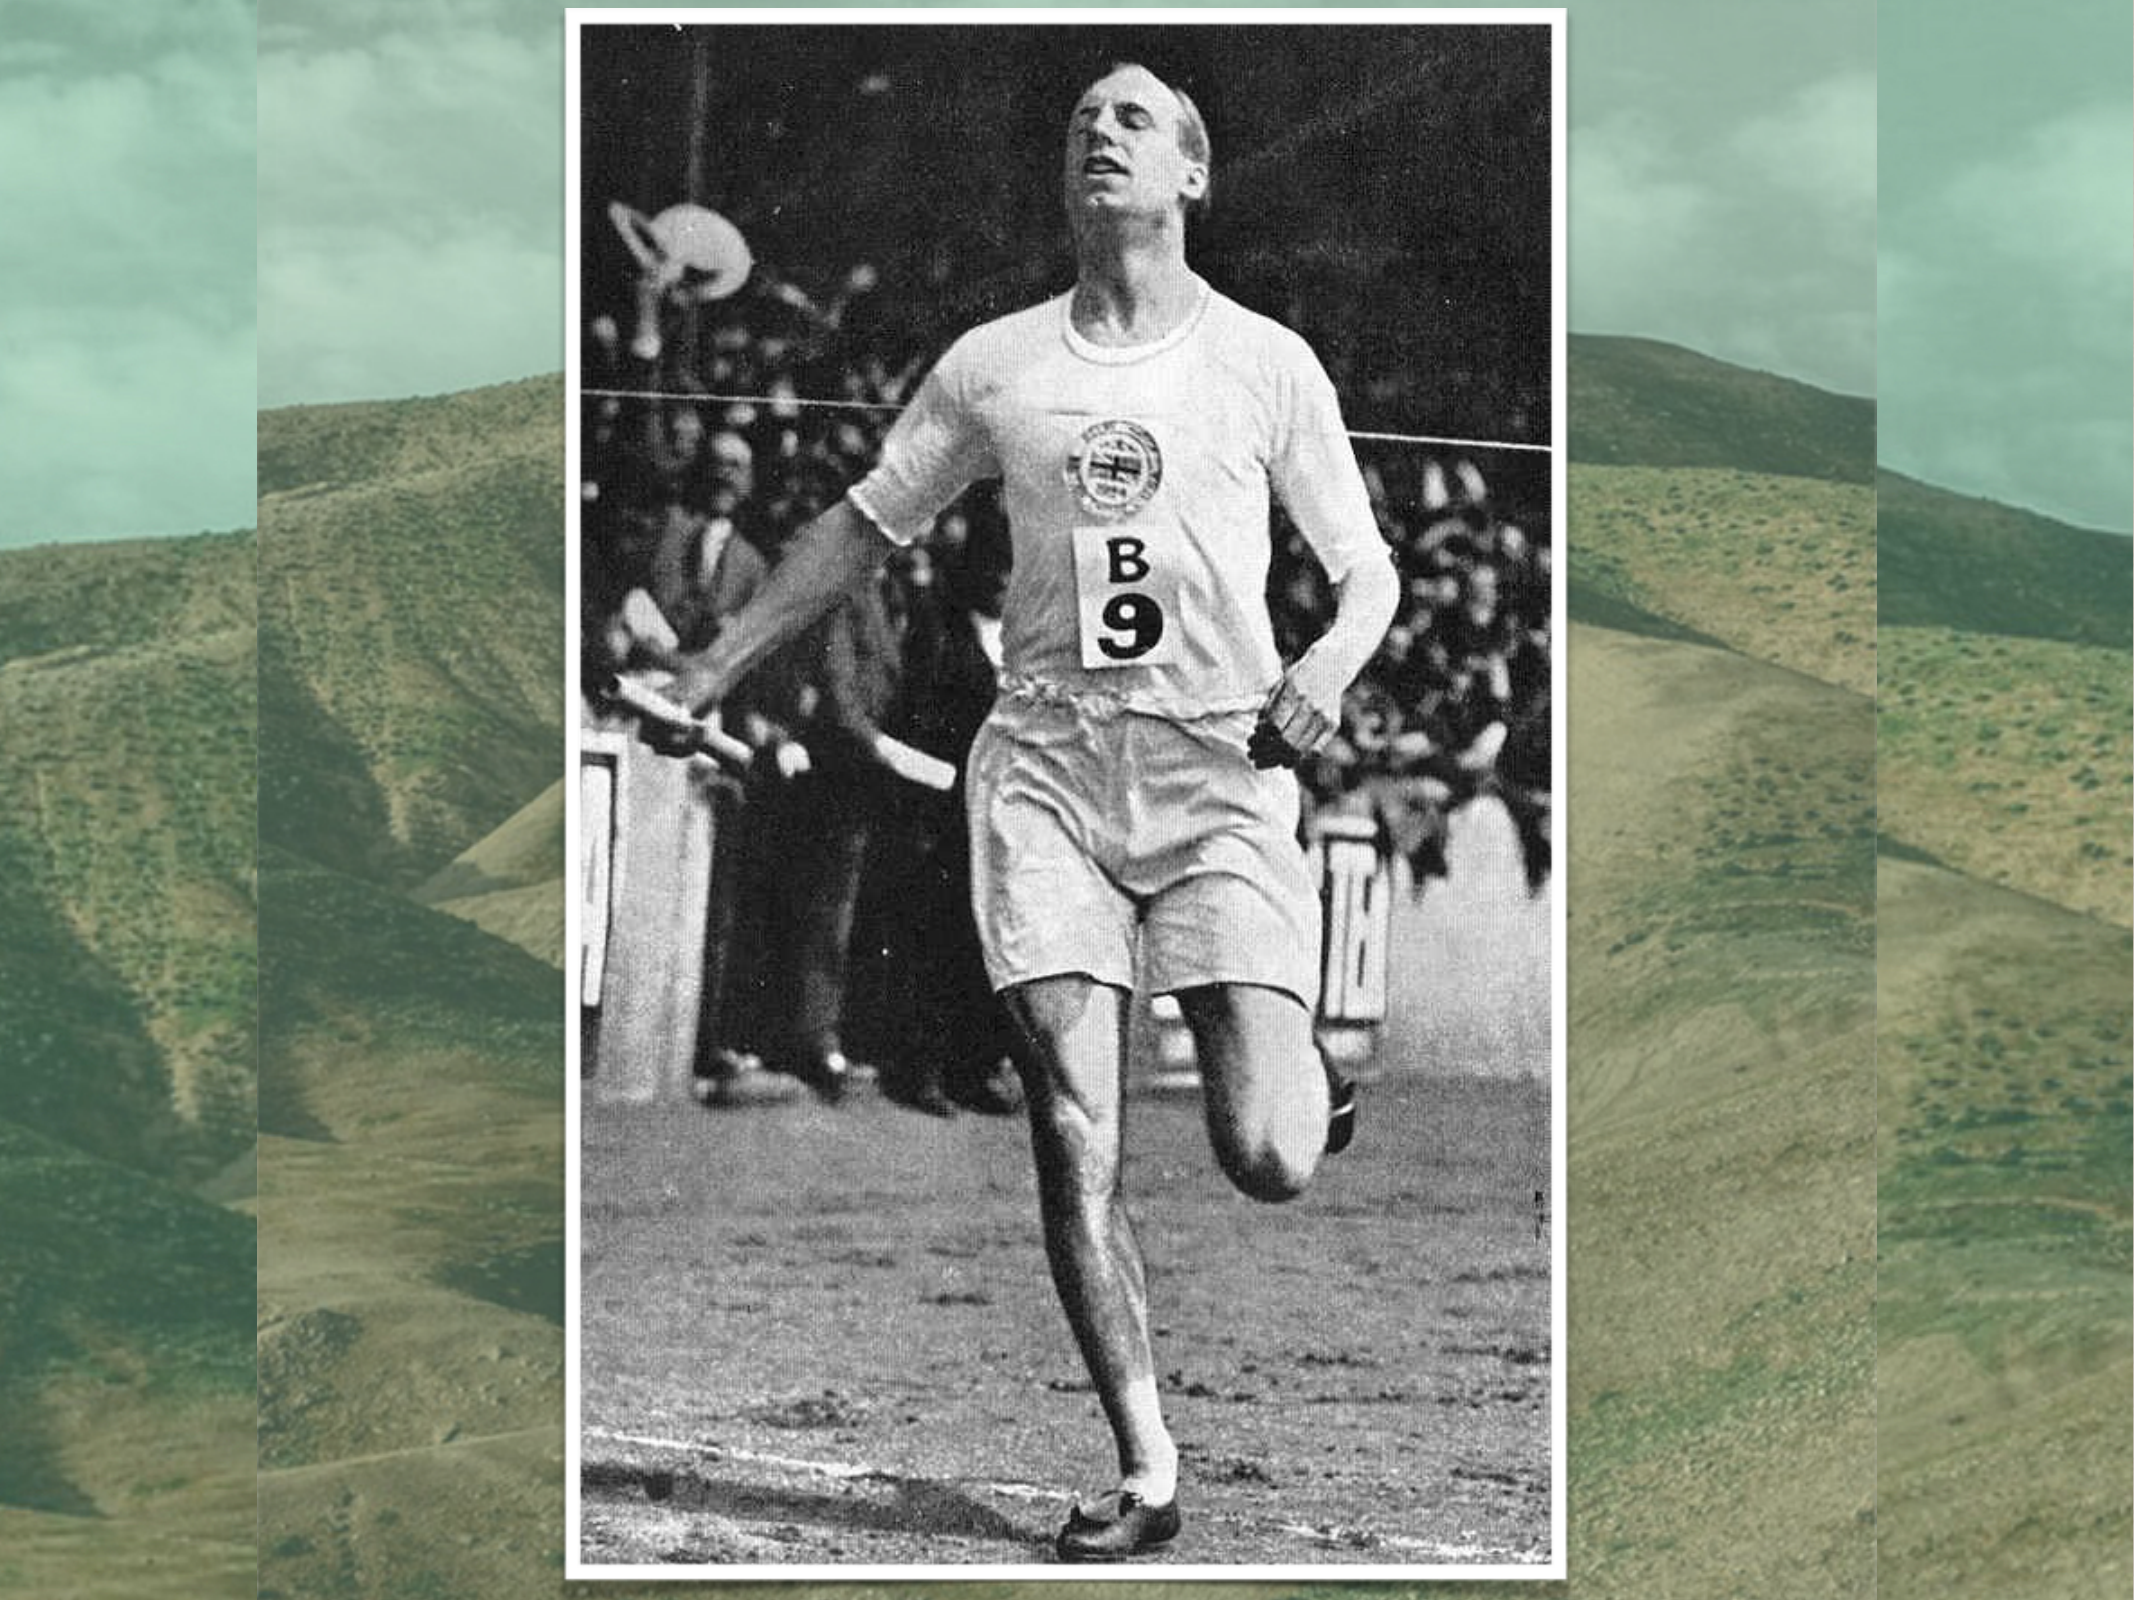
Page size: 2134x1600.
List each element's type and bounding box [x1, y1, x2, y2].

picture [0, 0, 2134, 1600]
text_box [558, 8, 1576, 1600]
